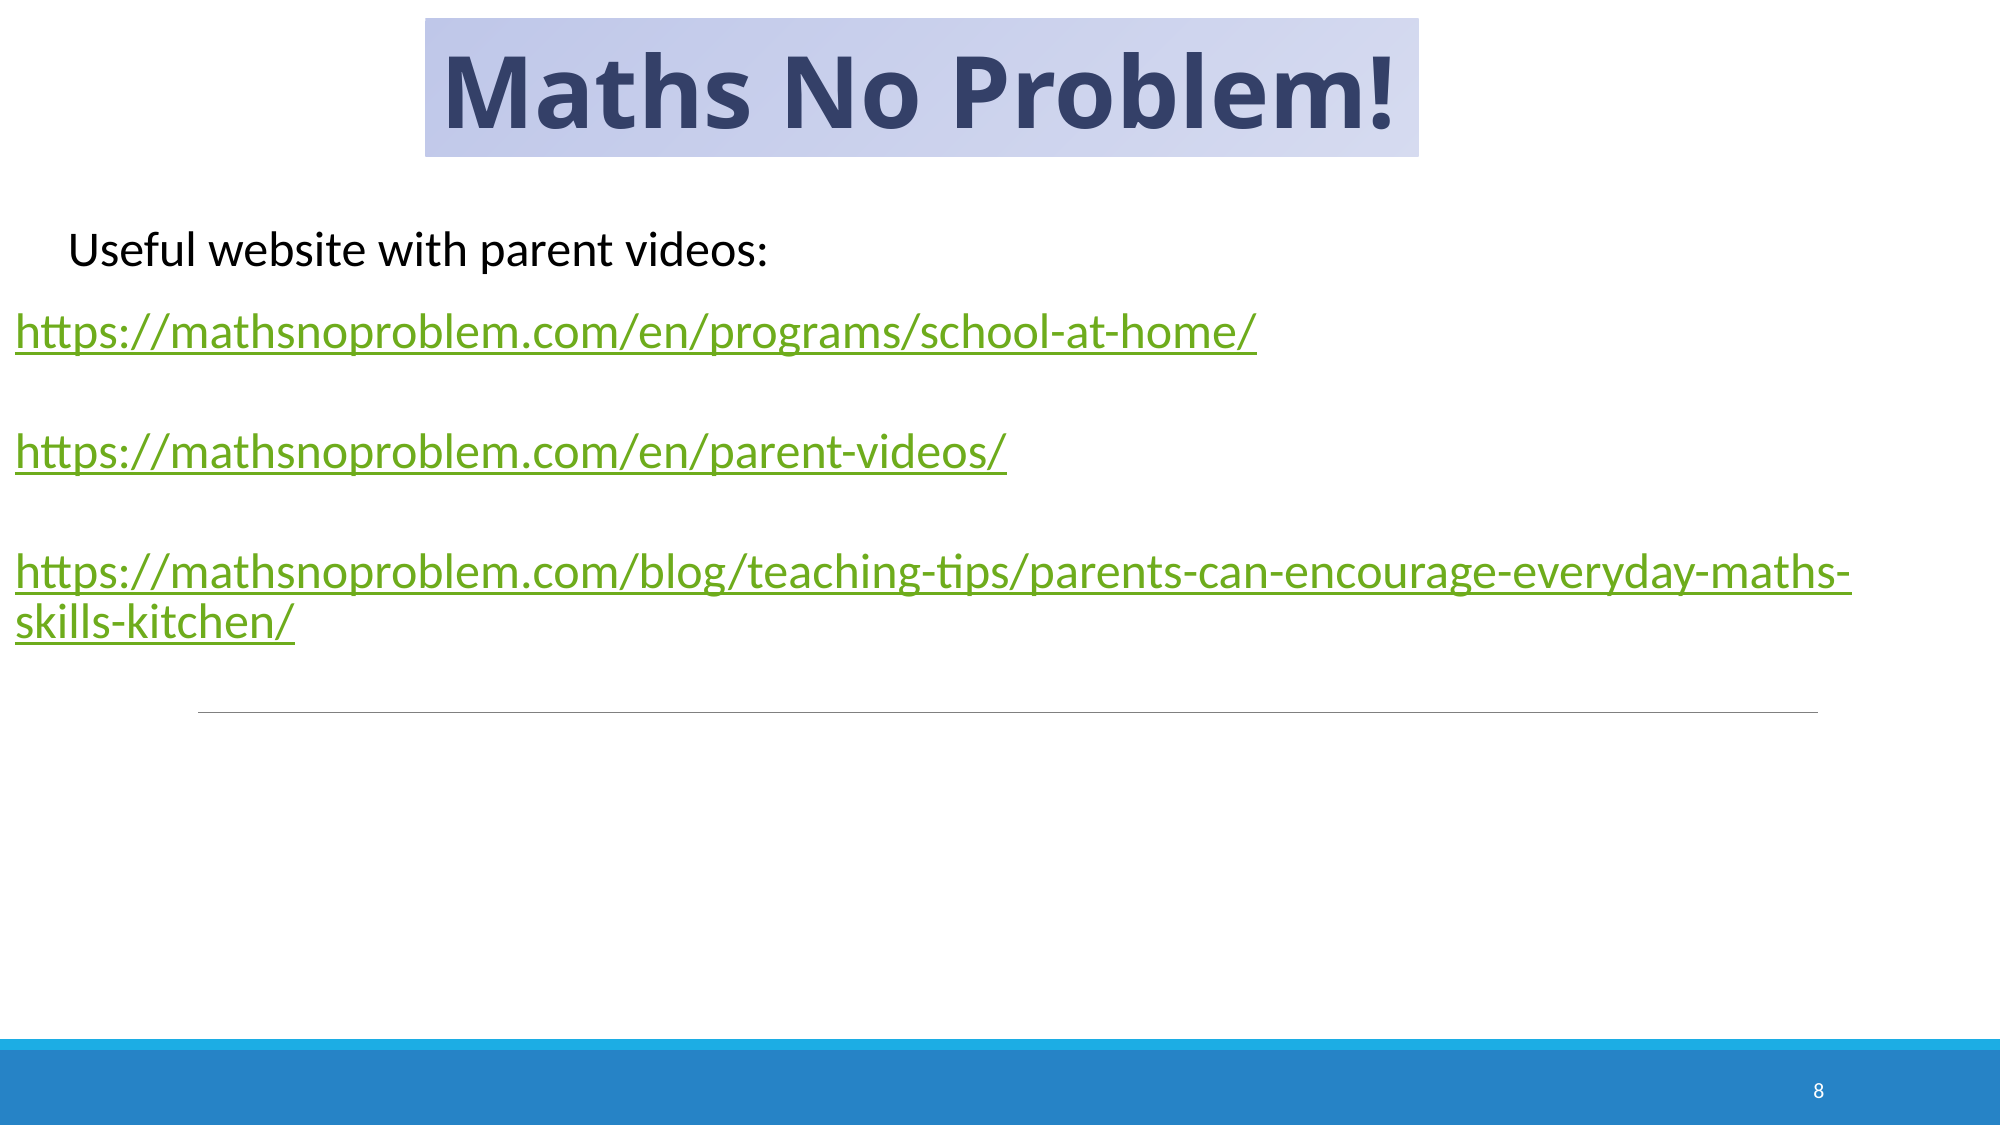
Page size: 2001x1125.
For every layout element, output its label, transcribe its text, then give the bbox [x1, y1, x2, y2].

text_box Maths No Problem! [425, 18, 1419, 157]
text_box https://mathsnoproblem.com/en/programs/school-at-home/ https://mathsnoproblem.com/en/parent-videos/ https://mathsnoproblem.com/blog/teaching-tips/parents-can-encourage-everyday-maths-skills-kitchen/ [0, 290, 1875, 606]
slide_number 8 [1624, 1059, 1840, 1120]
text_box Useful website with parent videos: [53, 209, 1122, 284]
